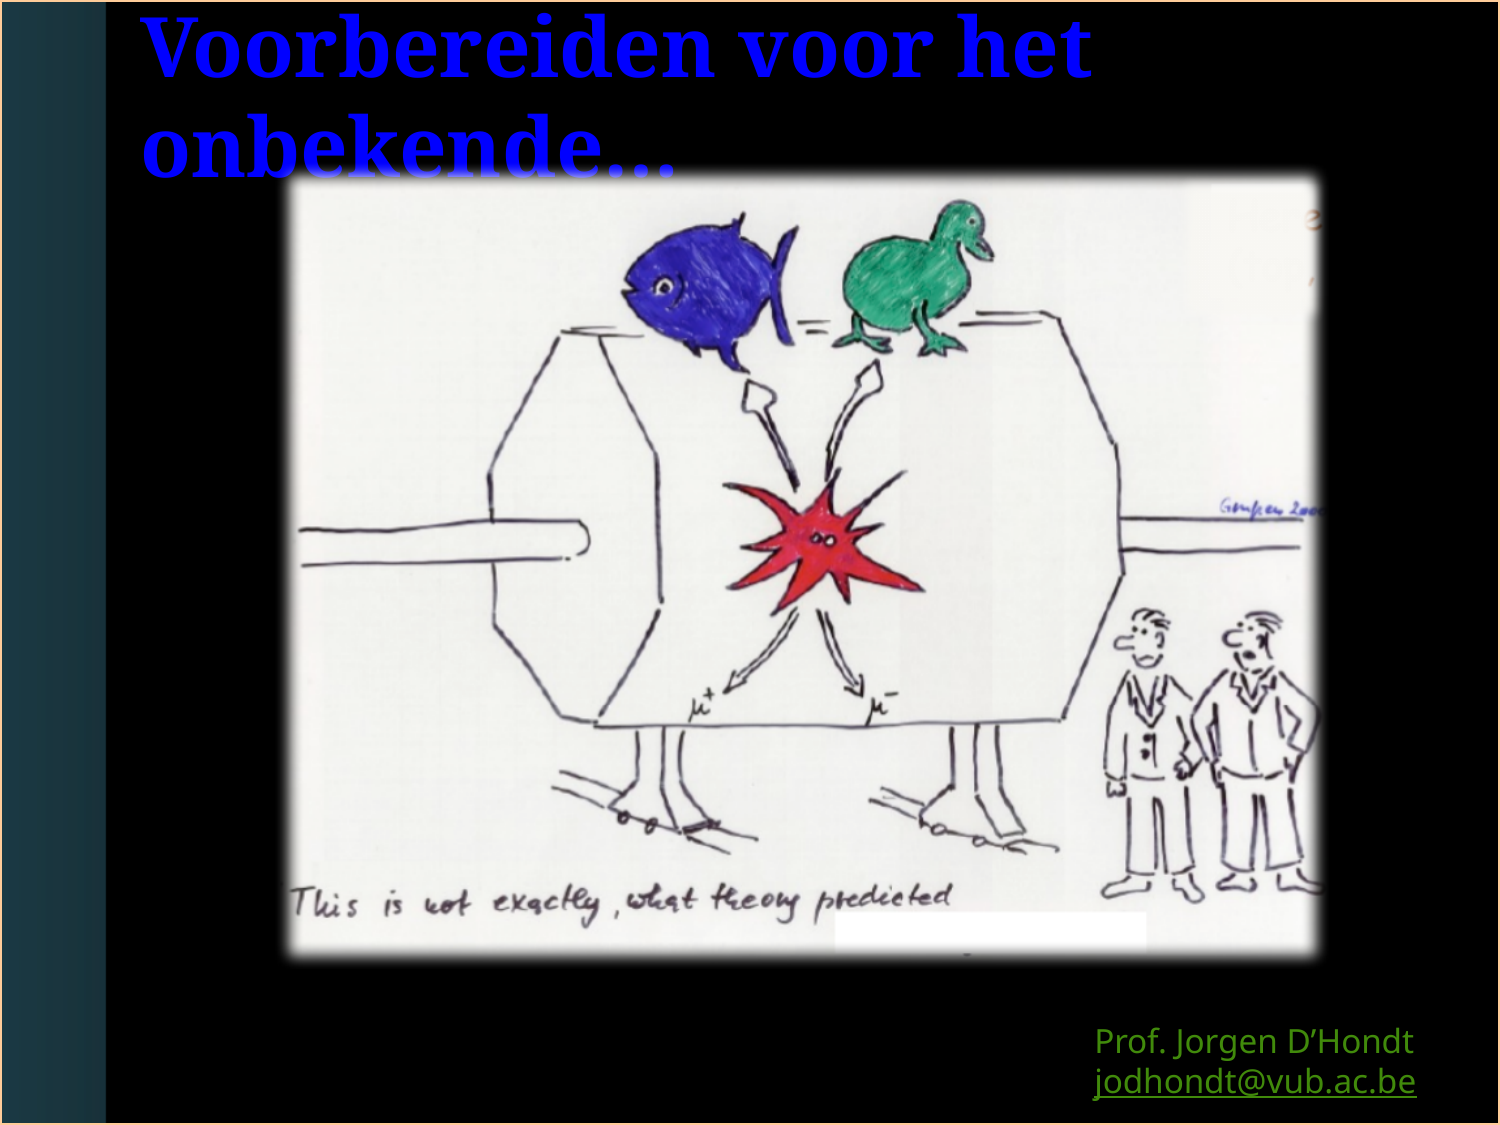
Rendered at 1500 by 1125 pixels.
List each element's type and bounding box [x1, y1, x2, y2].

picture [274, 162, 1329, 969]
text_box [0, 0, 1500, 1125]
